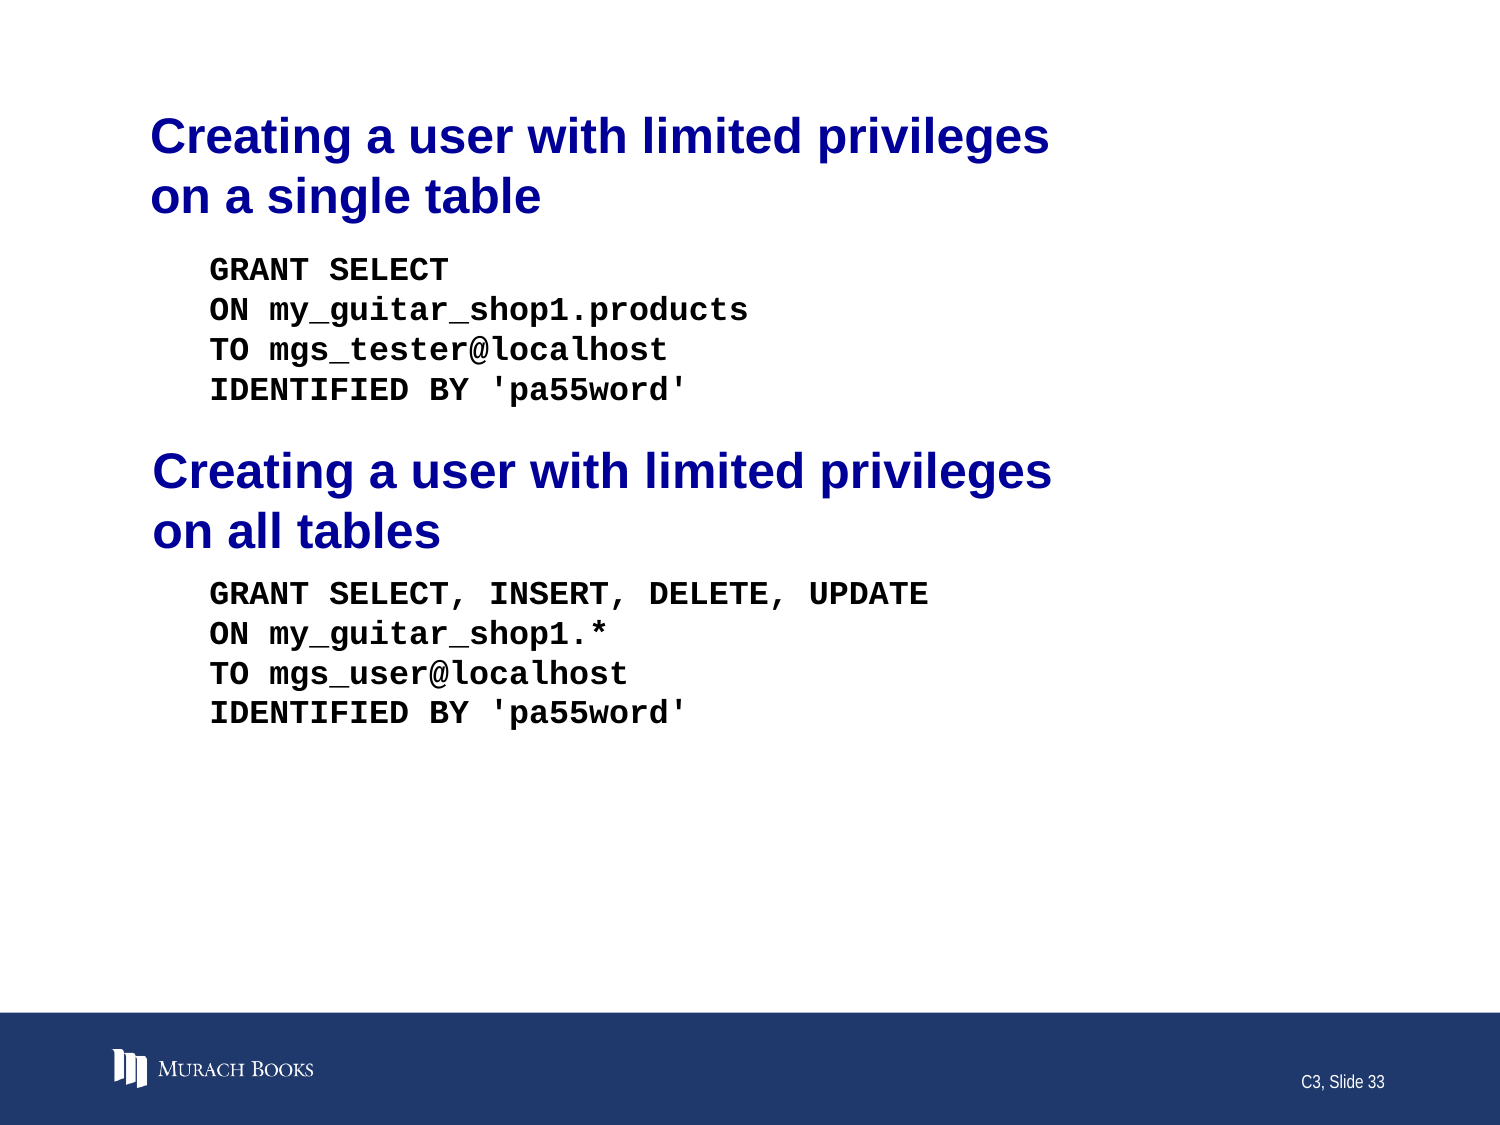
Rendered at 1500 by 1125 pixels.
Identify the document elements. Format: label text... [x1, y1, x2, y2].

title Creating a user with limited privileges on a single table [150, 102, 1350, 224]
list GRANT SELECT ON my_guitar_shop1.products TO mgs_tester@localhost IDENTIFIED BY 'pa55word' Creating a user with limited privileges on all tables GRANT SELECT, INSERT, DELETE, UPDATE ON my_guitar_shop1.* TO mgs_user@localhost IDENTIFIED BY 'pa55word' [137, 239, 1350, 978]
slide_number C3, Slide 33 [1087, 1025, 1400, 1100]
footer [12, 1025, 463, 1100]
